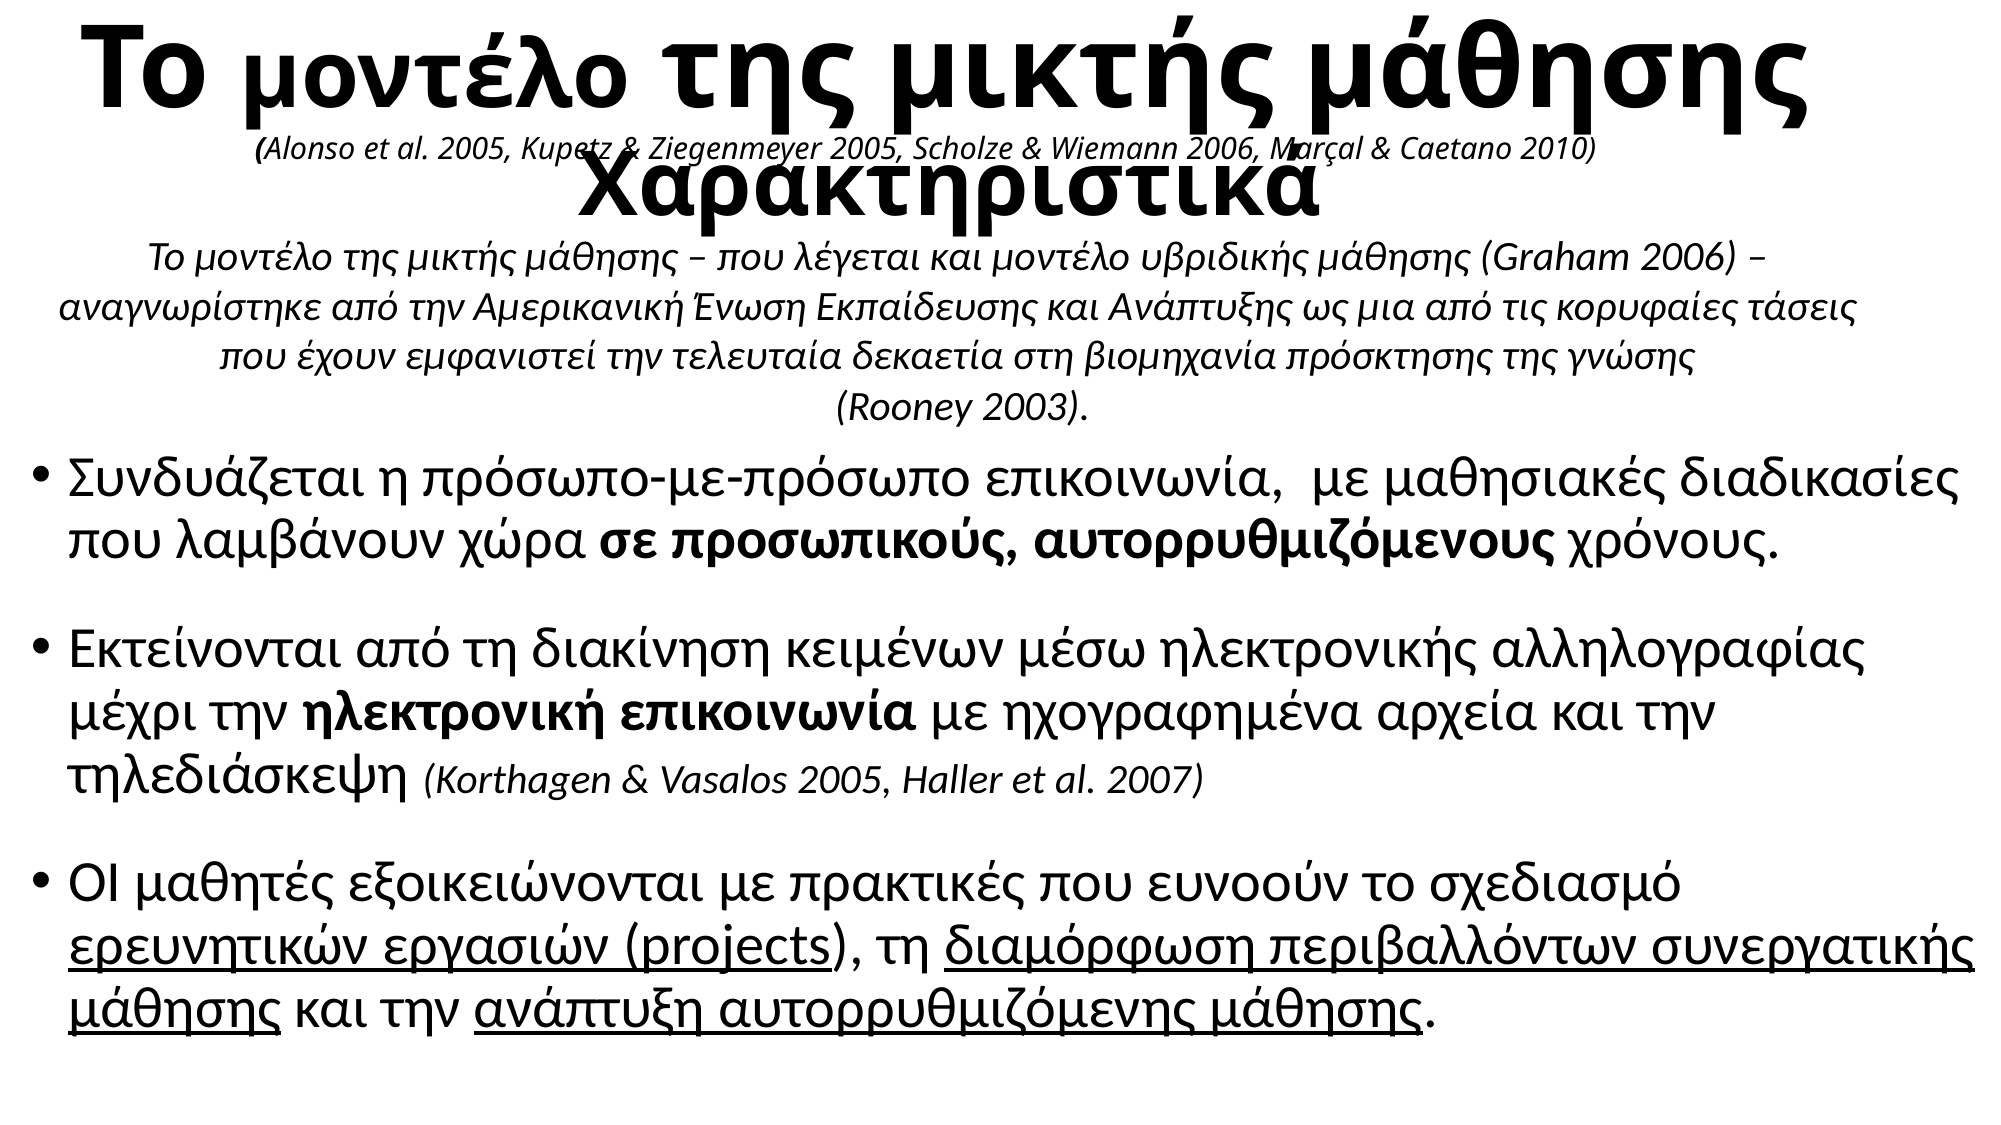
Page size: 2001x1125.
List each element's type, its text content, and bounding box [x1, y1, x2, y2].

list Συνδυάζεται η πρόσωπο-με-πρόσωπο επικοινωνία, με μαθησιακές διαδικασίες που λαμβάνουν χώρα σε προσωπικούς, αυτορρυθμιζόμενους χρόνους. Εκτείνονται από τη διακίνηση κειμένων μέσω ηλεκτρονικής αλληλογραφίας μέχρι την ηλεκτρονική επικοινωνία με ηχογραφημένα αρχεία και την τηλεδιάσκεψη (Korthagen & Vasalos 2005, Haller et al. 2007) ΟΙ μαθητές εξοικειώνονται με πρακτικές που ευνοούν το σχεδιασμό ερευνητικών εργασιών (projects), τη διαμόρφωση περιβαλλόντων συνεργατικής μάθησης και την ανάπτυξη αυτορρυθμιζόμενης μάθησης. [15, 438, 2000, 1125]
text_box Το μοντέλο της μικτής μάθησης (Alonso et al. 2005, Kupetz & Ziegenmeyer 2005, Scholze & Wiemann 2006, Marçal & Caetano 2010) [5, 0, 1853, 175]
title Χαρακτηριστικά [99, 175, 1825, 220]
text_box Το μοντέλο της μικτής μάθησης – που λέγεται και μοντέλο υβριδικής μάθησης (Graham 2006) – αναγνωρίστηκε από την Αμερικανική Ένωση Εκπαίδευσης και Ανάπτυξης ως μια από τις κορυφαίες τάσεις που έχουν εμφανιστεί την τελευταία δεκαετία στη βιομηχανία πρόσκτησης της γνώσης (Rooney 2003). [15, 220, 1900, 436]
